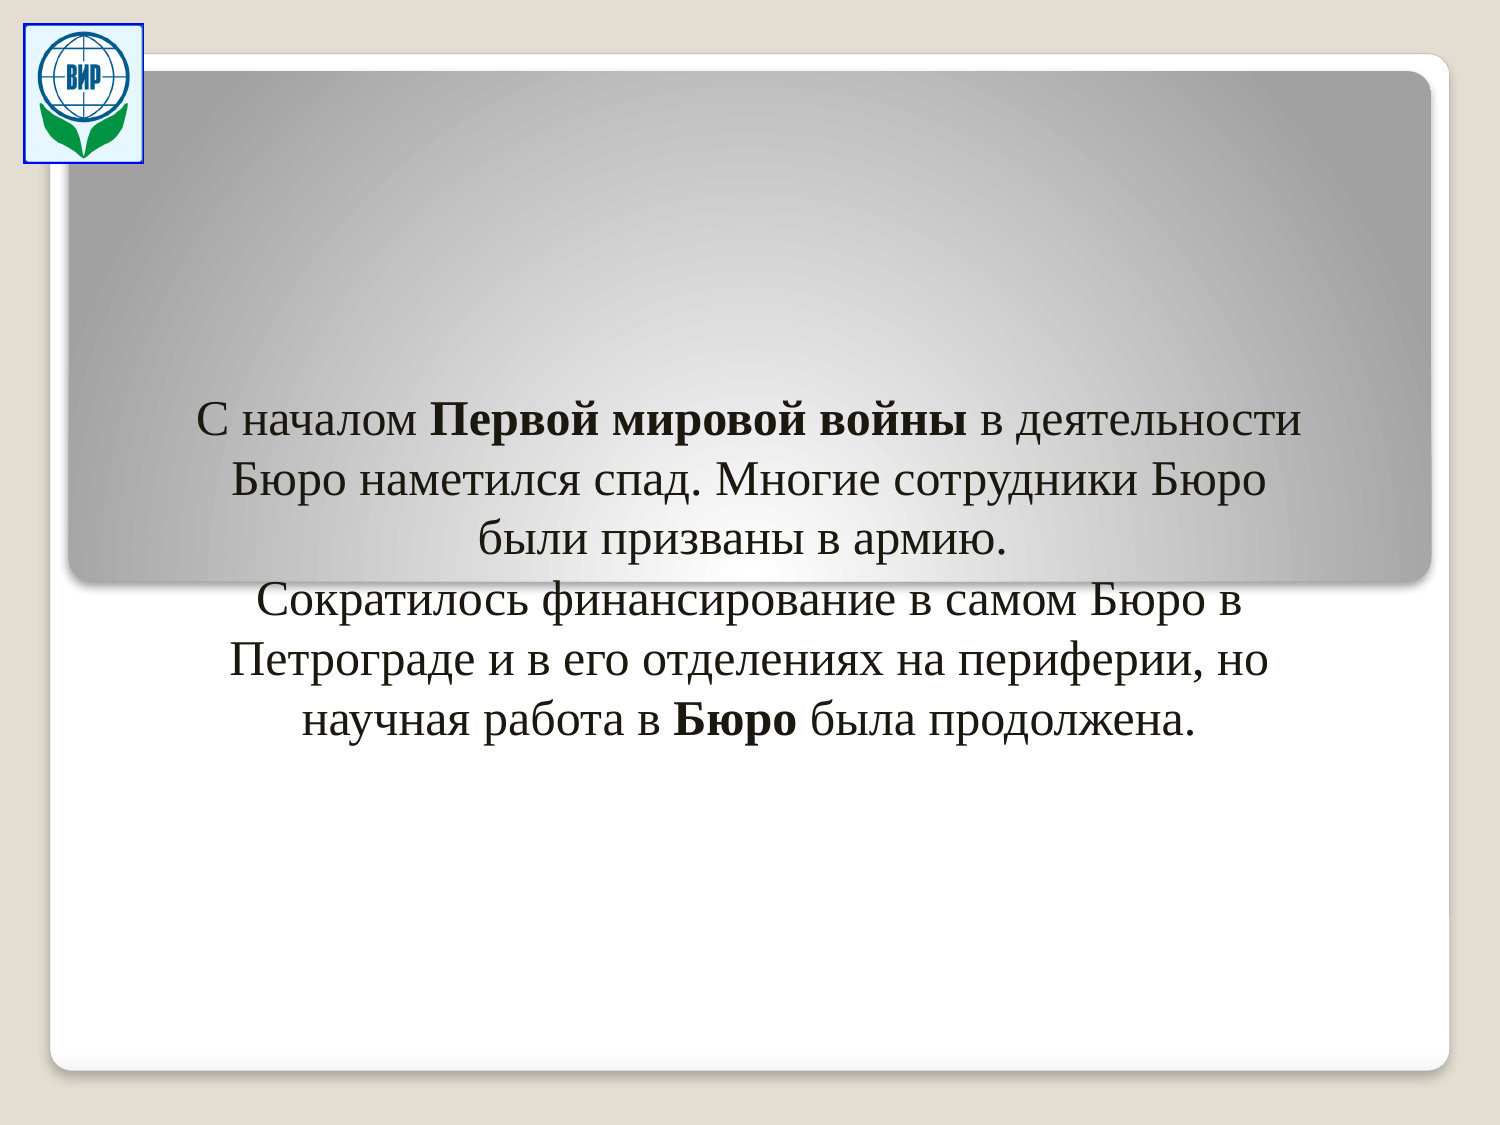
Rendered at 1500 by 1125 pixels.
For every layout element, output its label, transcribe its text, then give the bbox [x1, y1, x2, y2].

picture [24, 24, 143, 163]
text_box С началом Первой мировой войны в дея­тельности Бюро наметился спад. Многие сотрудники Бюро были призваны в армию. Сократилось финансирование в самом Бю­ро в Петрограде и в его отделениях на пе­риферии, но научная работа в Бюро была продолжена. [163, 377, 1335, 753]
